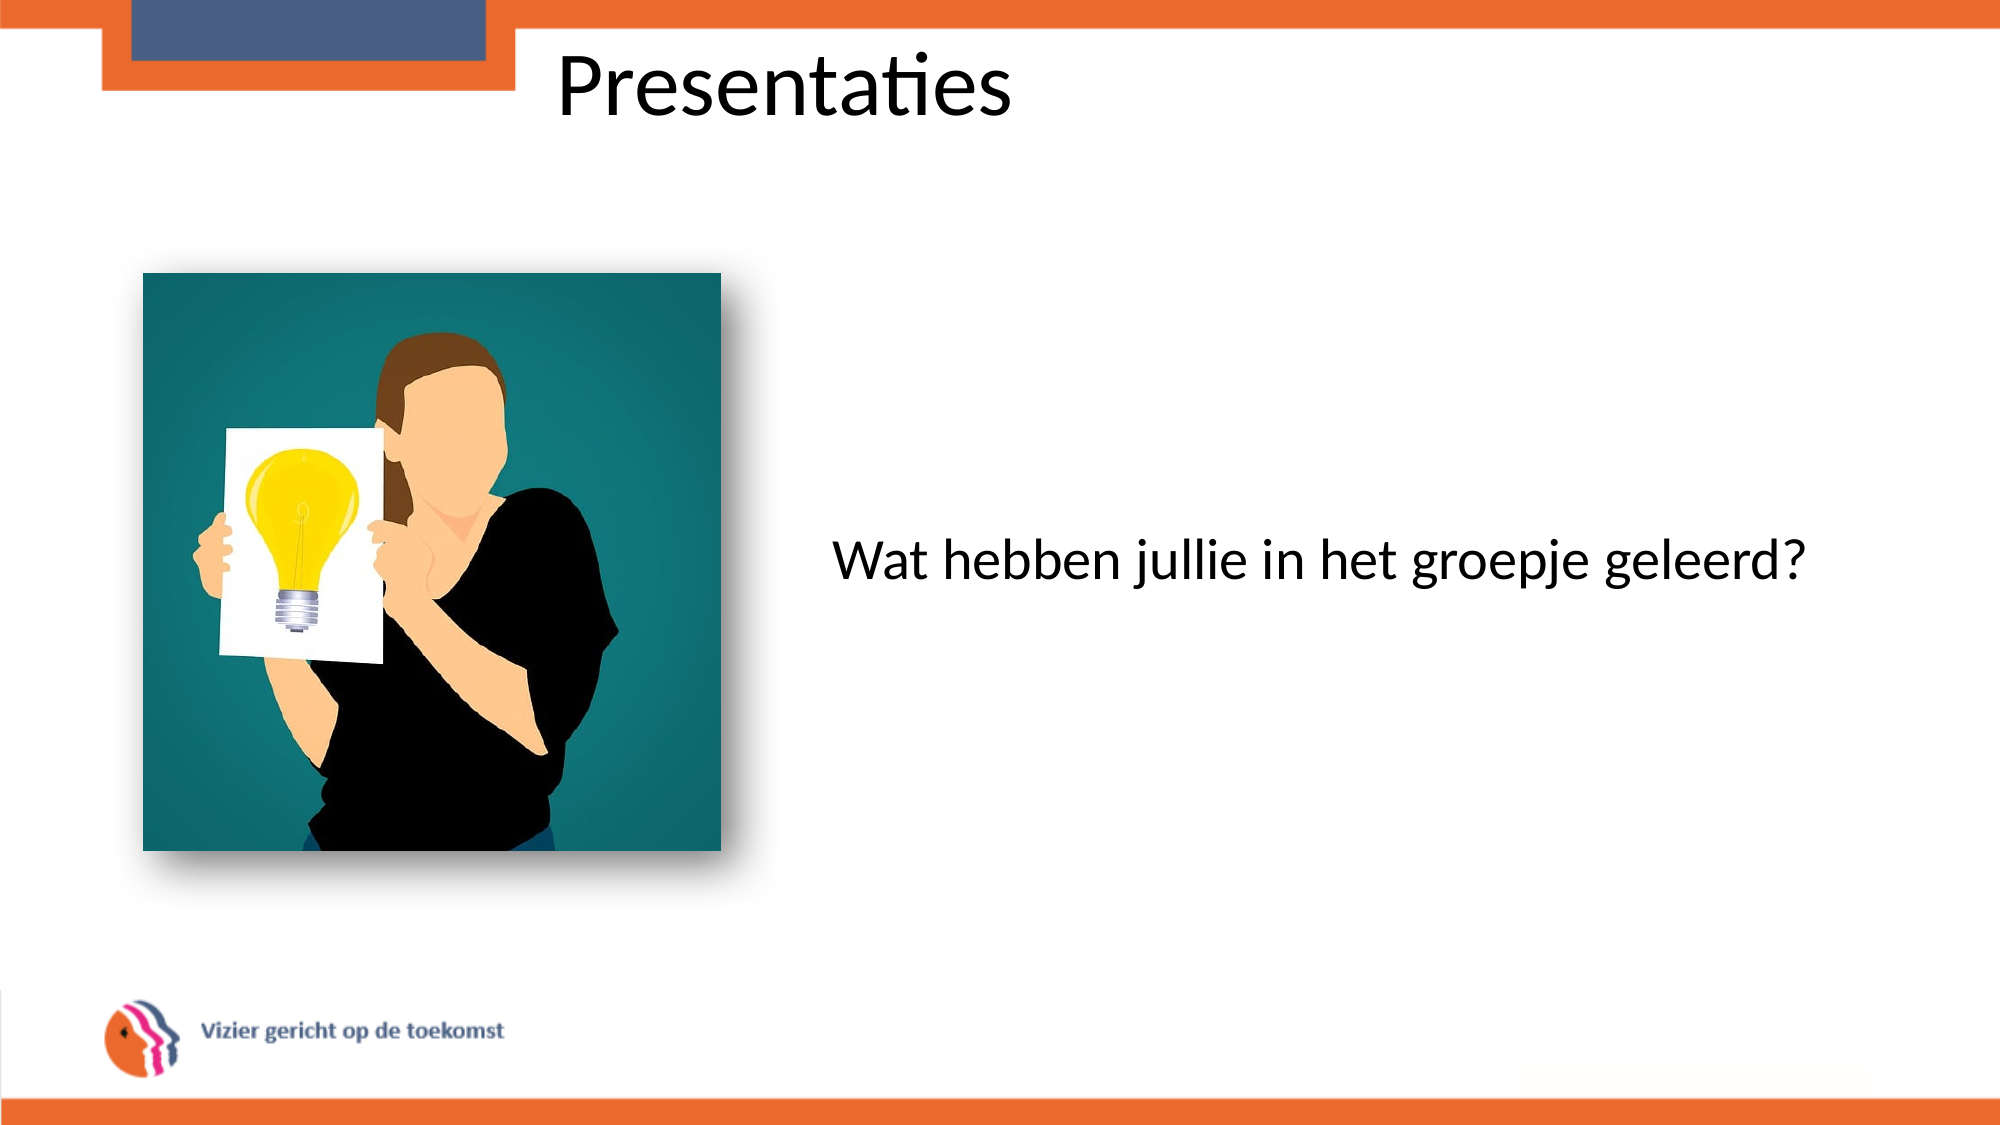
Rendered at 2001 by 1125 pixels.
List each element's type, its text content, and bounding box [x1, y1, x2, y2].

picture [0, 1, 2000, 91]
text_box Wat hebben jullie in het groepje geleerd? [817, 506, 1857, 619]
picture [0, 990, 2000, 1125]
picture [143, 273, 721, 851]
title Presentaties [515, 30, 1056, 143]
